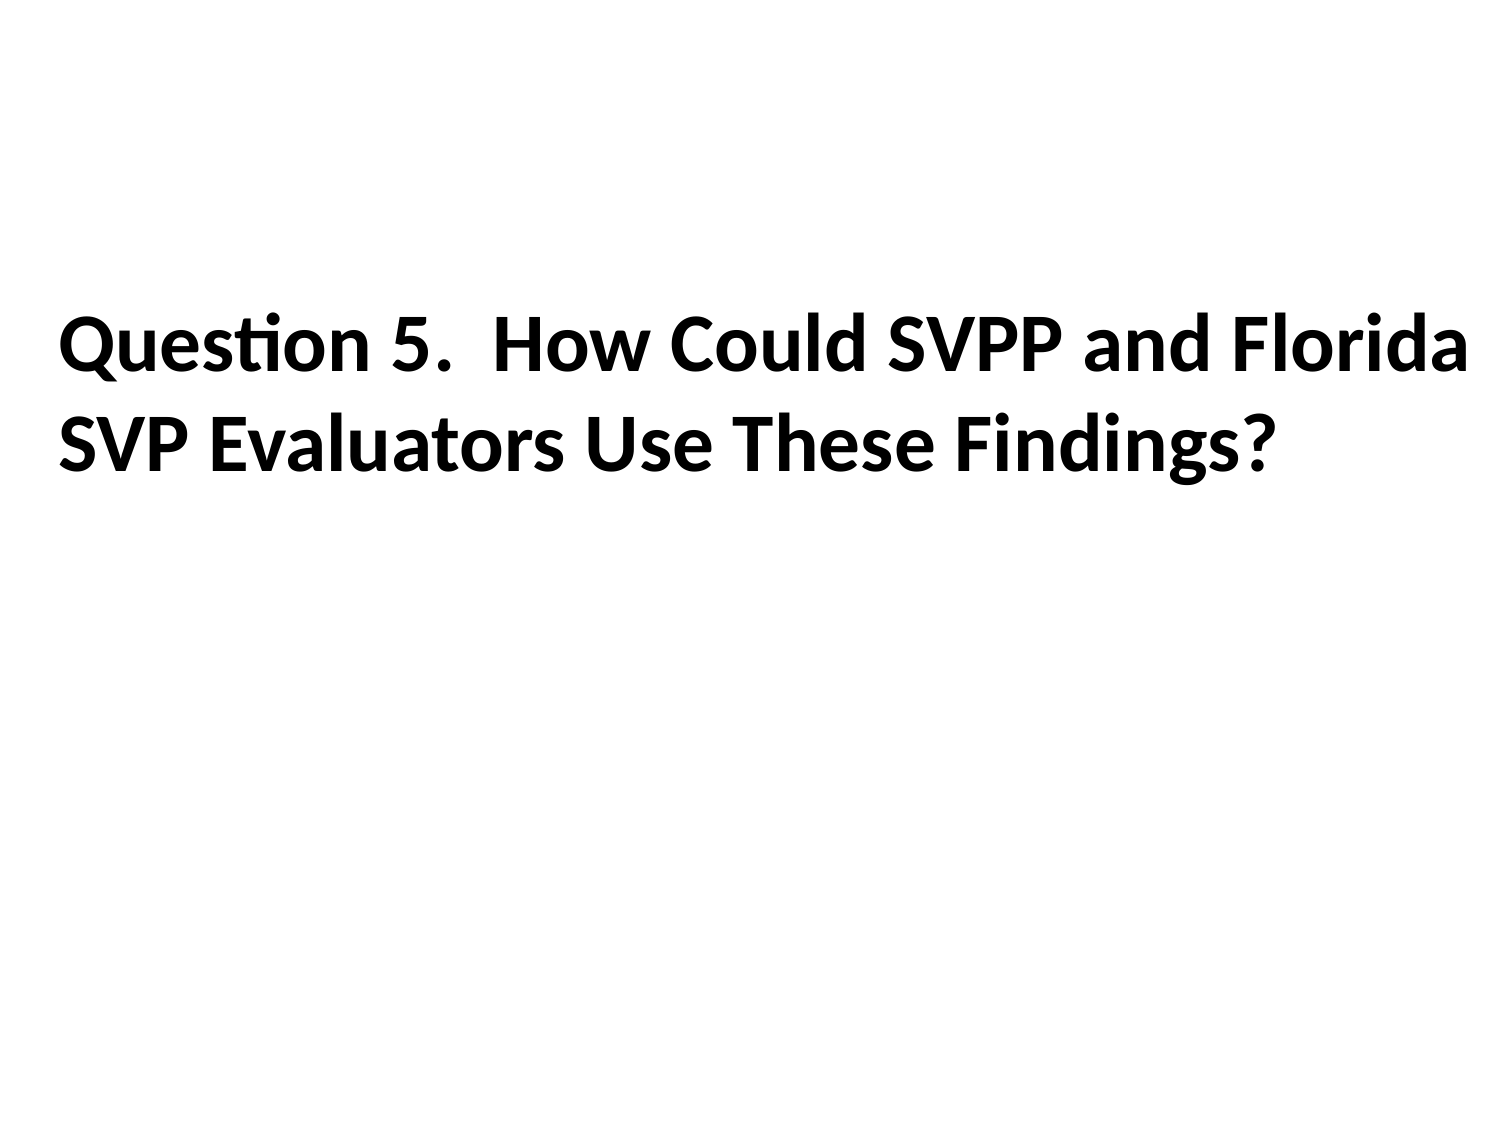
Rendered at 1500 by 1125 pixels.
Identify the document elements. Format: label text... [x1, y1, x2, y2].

text_box Question 5. How Could SVPP and Florida SVP Evaluators Use These Findings? [43, 80, 1500, 496]
